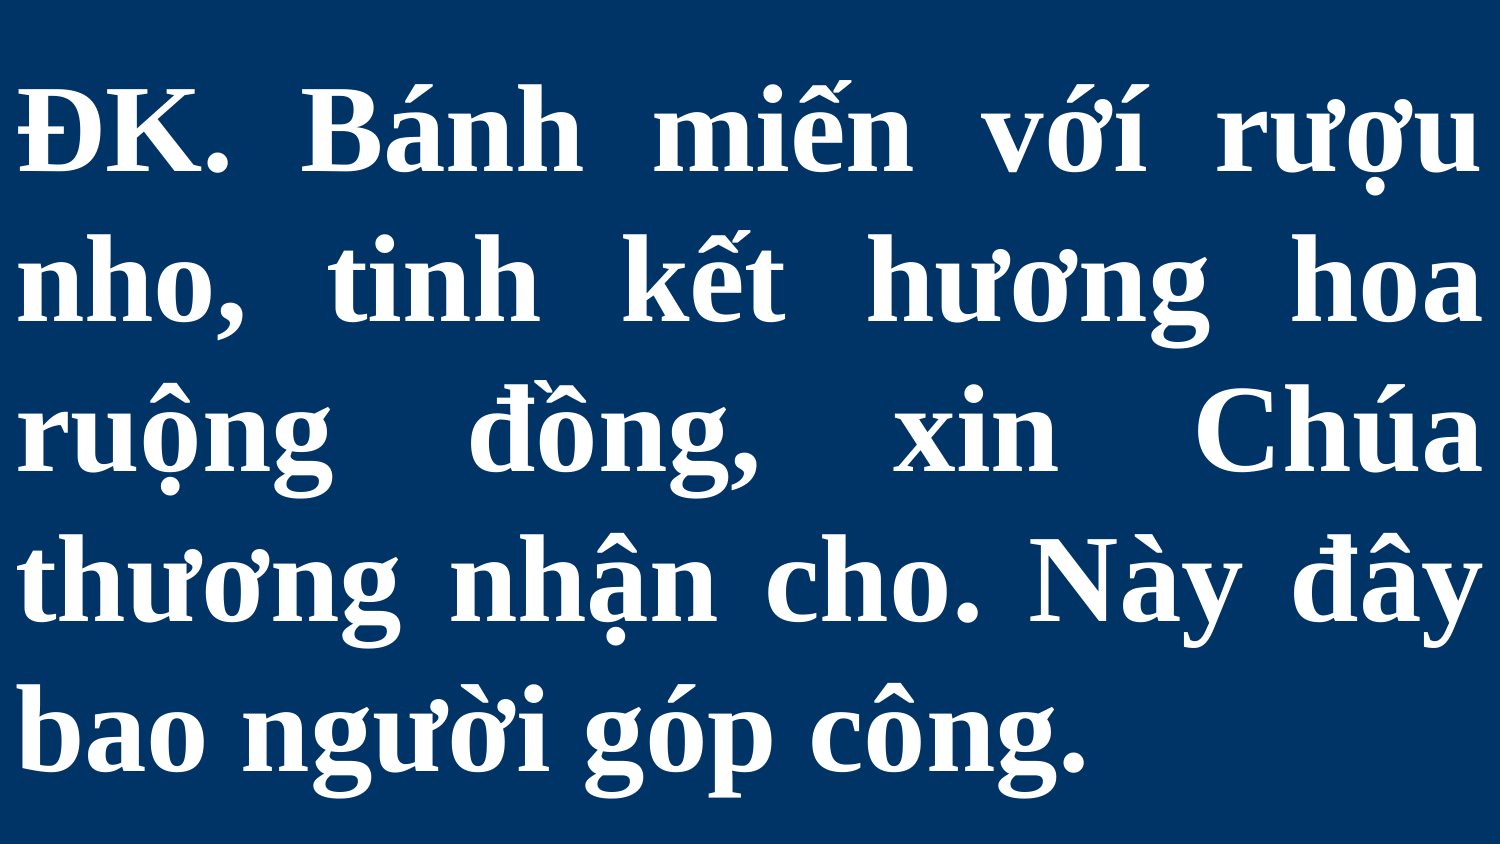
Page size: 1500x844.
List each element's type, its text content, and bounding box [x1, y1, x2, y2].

title ĐK. Bánh miến vớí rượu nho, tinh kết hương hoa ruộng đồng, xin Chúa thương nhận cho. Này đây bao người góp công. [0, 0, 1500, 844]
